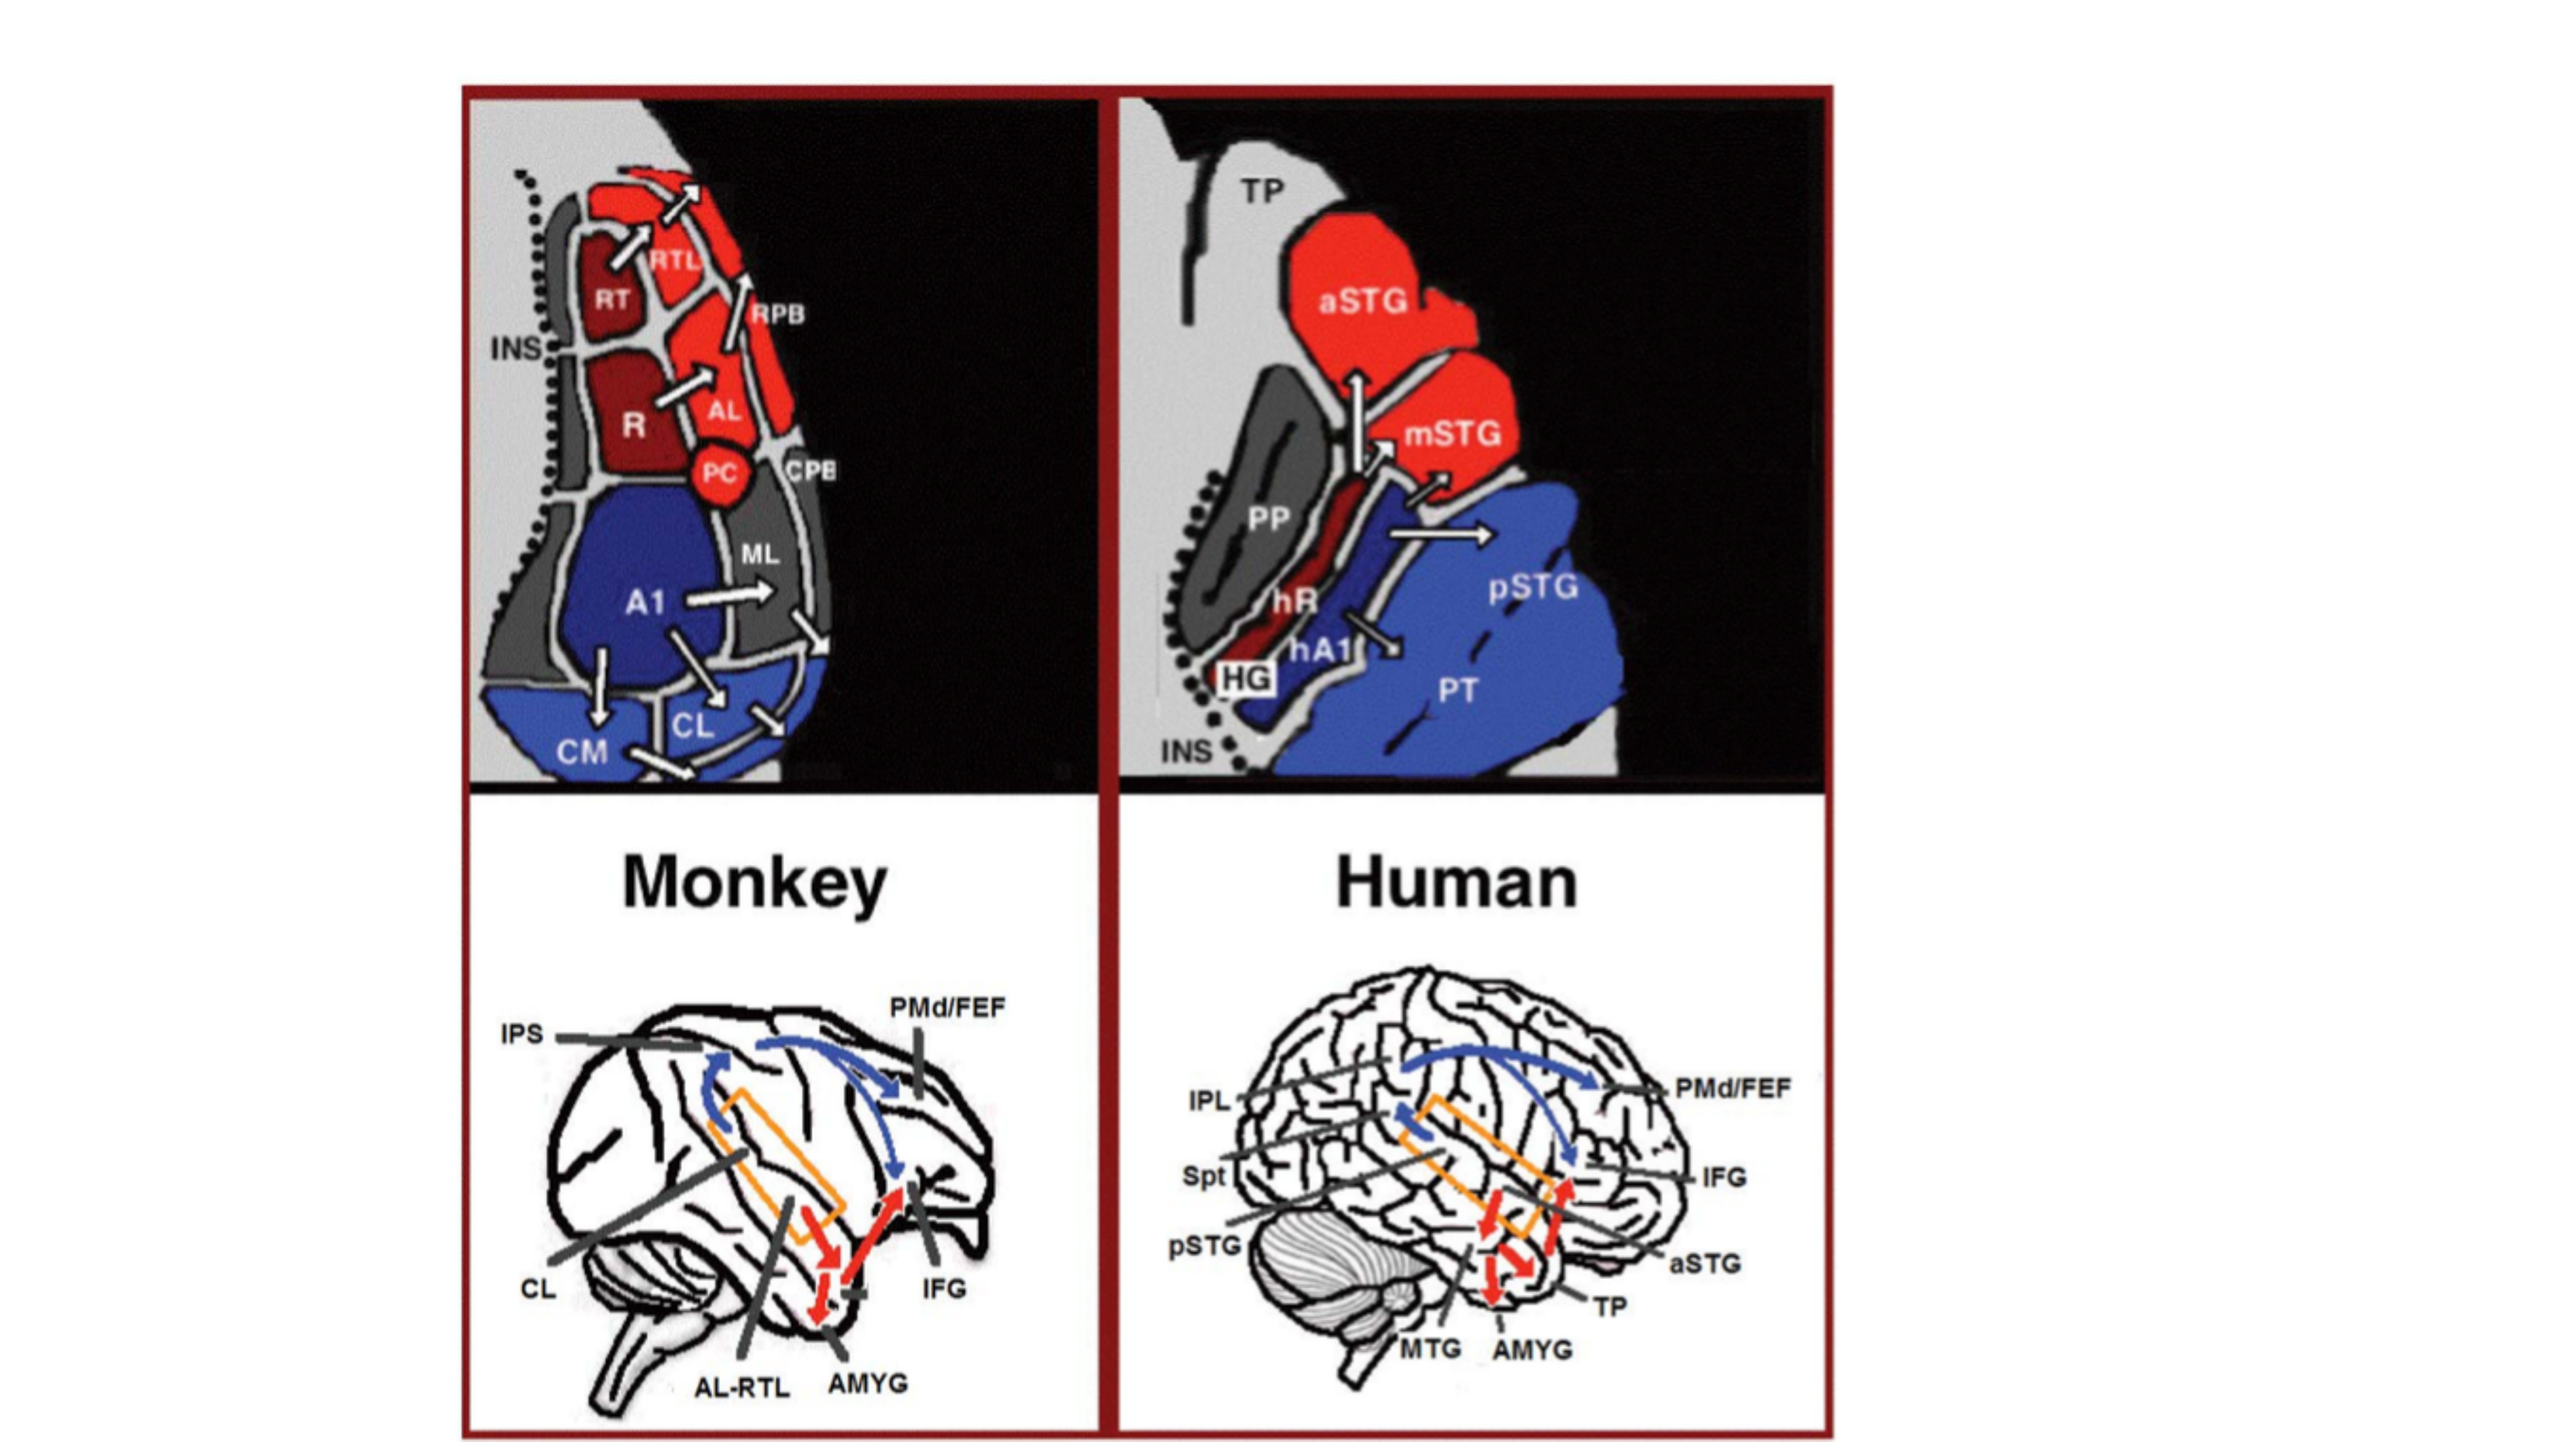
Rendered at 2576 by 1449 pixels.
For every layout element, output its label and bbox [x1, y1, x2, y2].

picture [457, 75, 1851, 1442]
